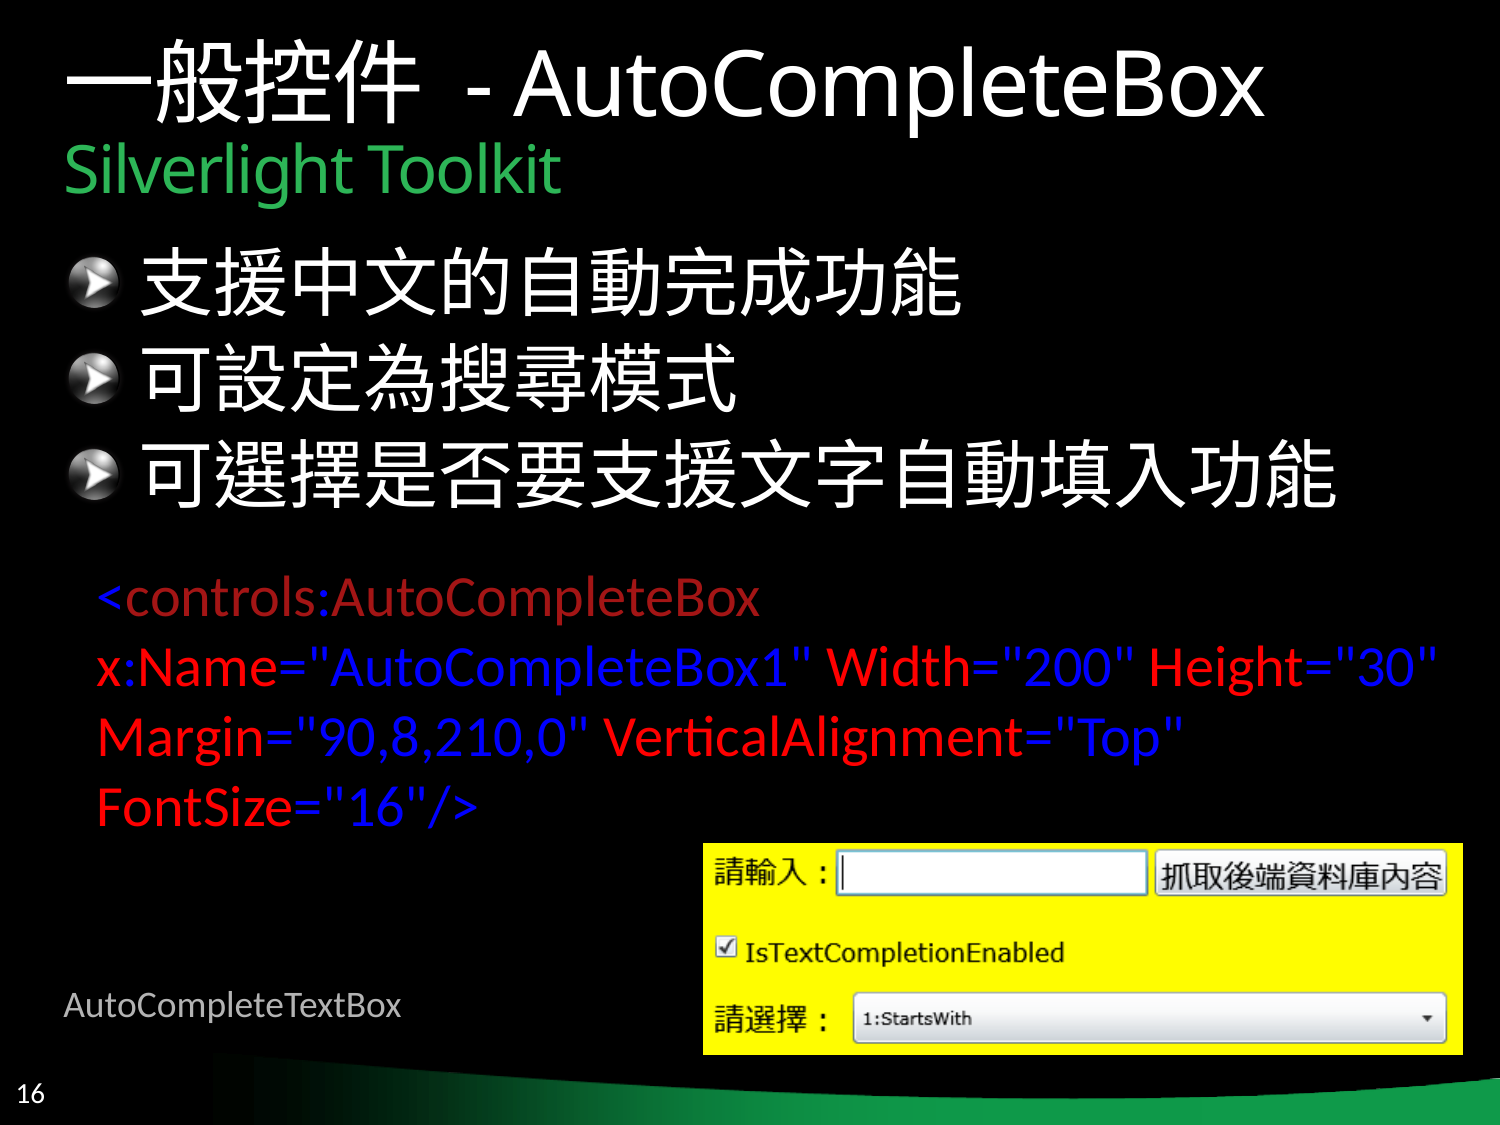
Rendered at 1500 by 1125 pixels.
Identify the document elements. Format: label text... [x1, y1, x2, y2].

text_box AutoCompleteTextBox [48, 972, 417, 1033]
text_box <controls:AutoCompleteBox x:Name="AutoCompleteBox1" Width="200" Height="30" Margin="90,8,210,0" VerticalAlignment="Top" FontSize="16"/> [82, 550, 1500, 916]
picture [0, 0, 1500, 1125]
title 一般控件 - AutoCompleteBox Silverlight Toolkit [63, 37, 1438, 211]
list 支援中文的自動完成功能 可設定為搜尋模式 可選擇是否要支援文字自動填入功能 [62, 246, 1438, 528]
